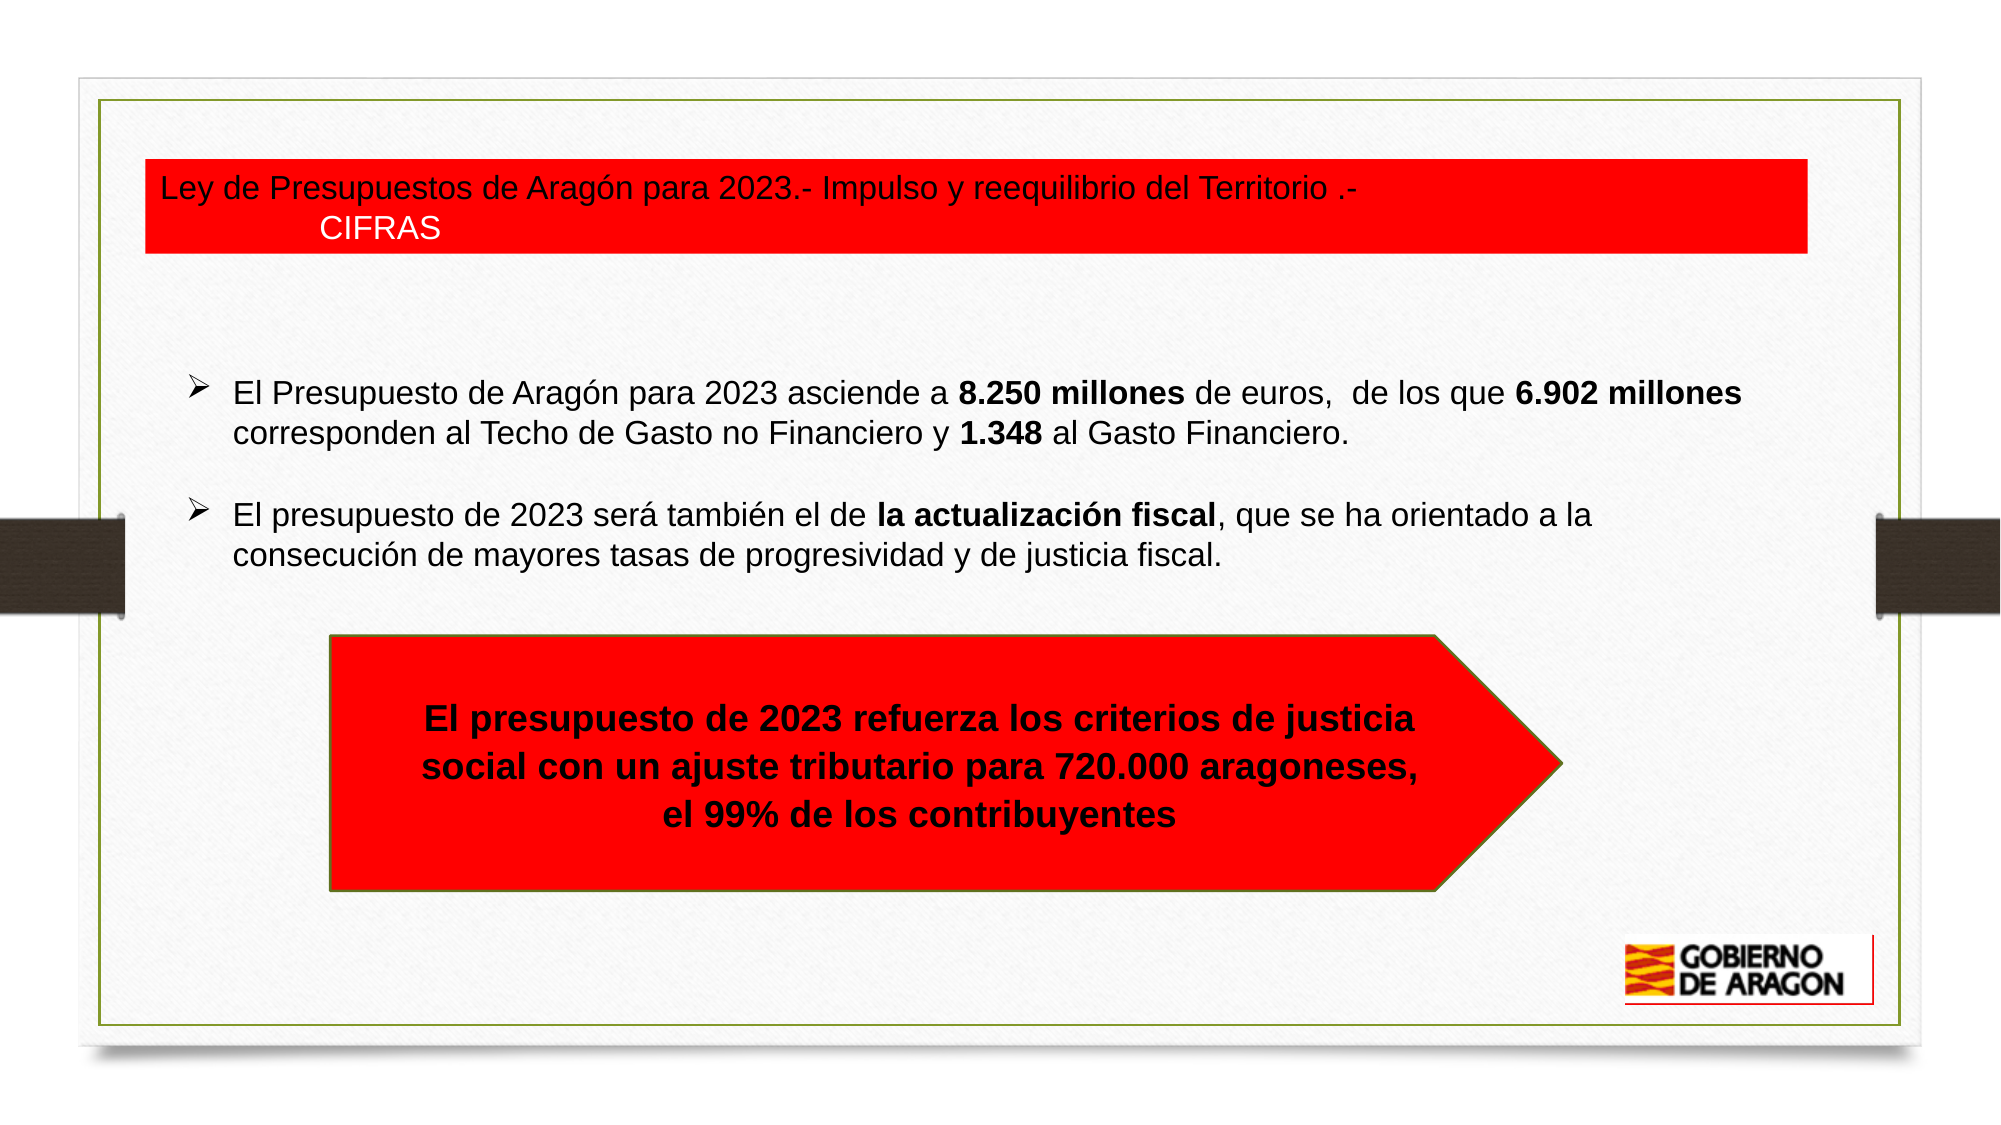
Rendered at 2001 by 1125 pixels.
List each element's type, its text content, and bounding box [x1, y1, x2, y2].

text_box El Presupuesto de Aragón para 2023 asciende a 8.250 millones de euros, de los que 6.902 millones corresponden al Techo de Gasto no Financiero y 1.348 al Gasto Financiero. [171, 243, 1826, 459]
text_box El presupuesto de 2023 refuerza los criterios de justicia social con un ajuste tributario para 720.000 aragoneses, el 99% de los contribuyentes [328, 634, 1564, 893]
picture [0, 0, 2001, 1125]
text_box Ley de Presupuestos de Aragón para 2023.- Impulso y reequilibrio del Territorio .- CIFRAS [145, 159, 1808, 254]
text_box El presupuesto de 2023 será también el de la actualización fiscal, que se ha orientado a la consecución de mayores tasas de progresividad y de justicia fiscal. [171, 441, 1750, 581]
